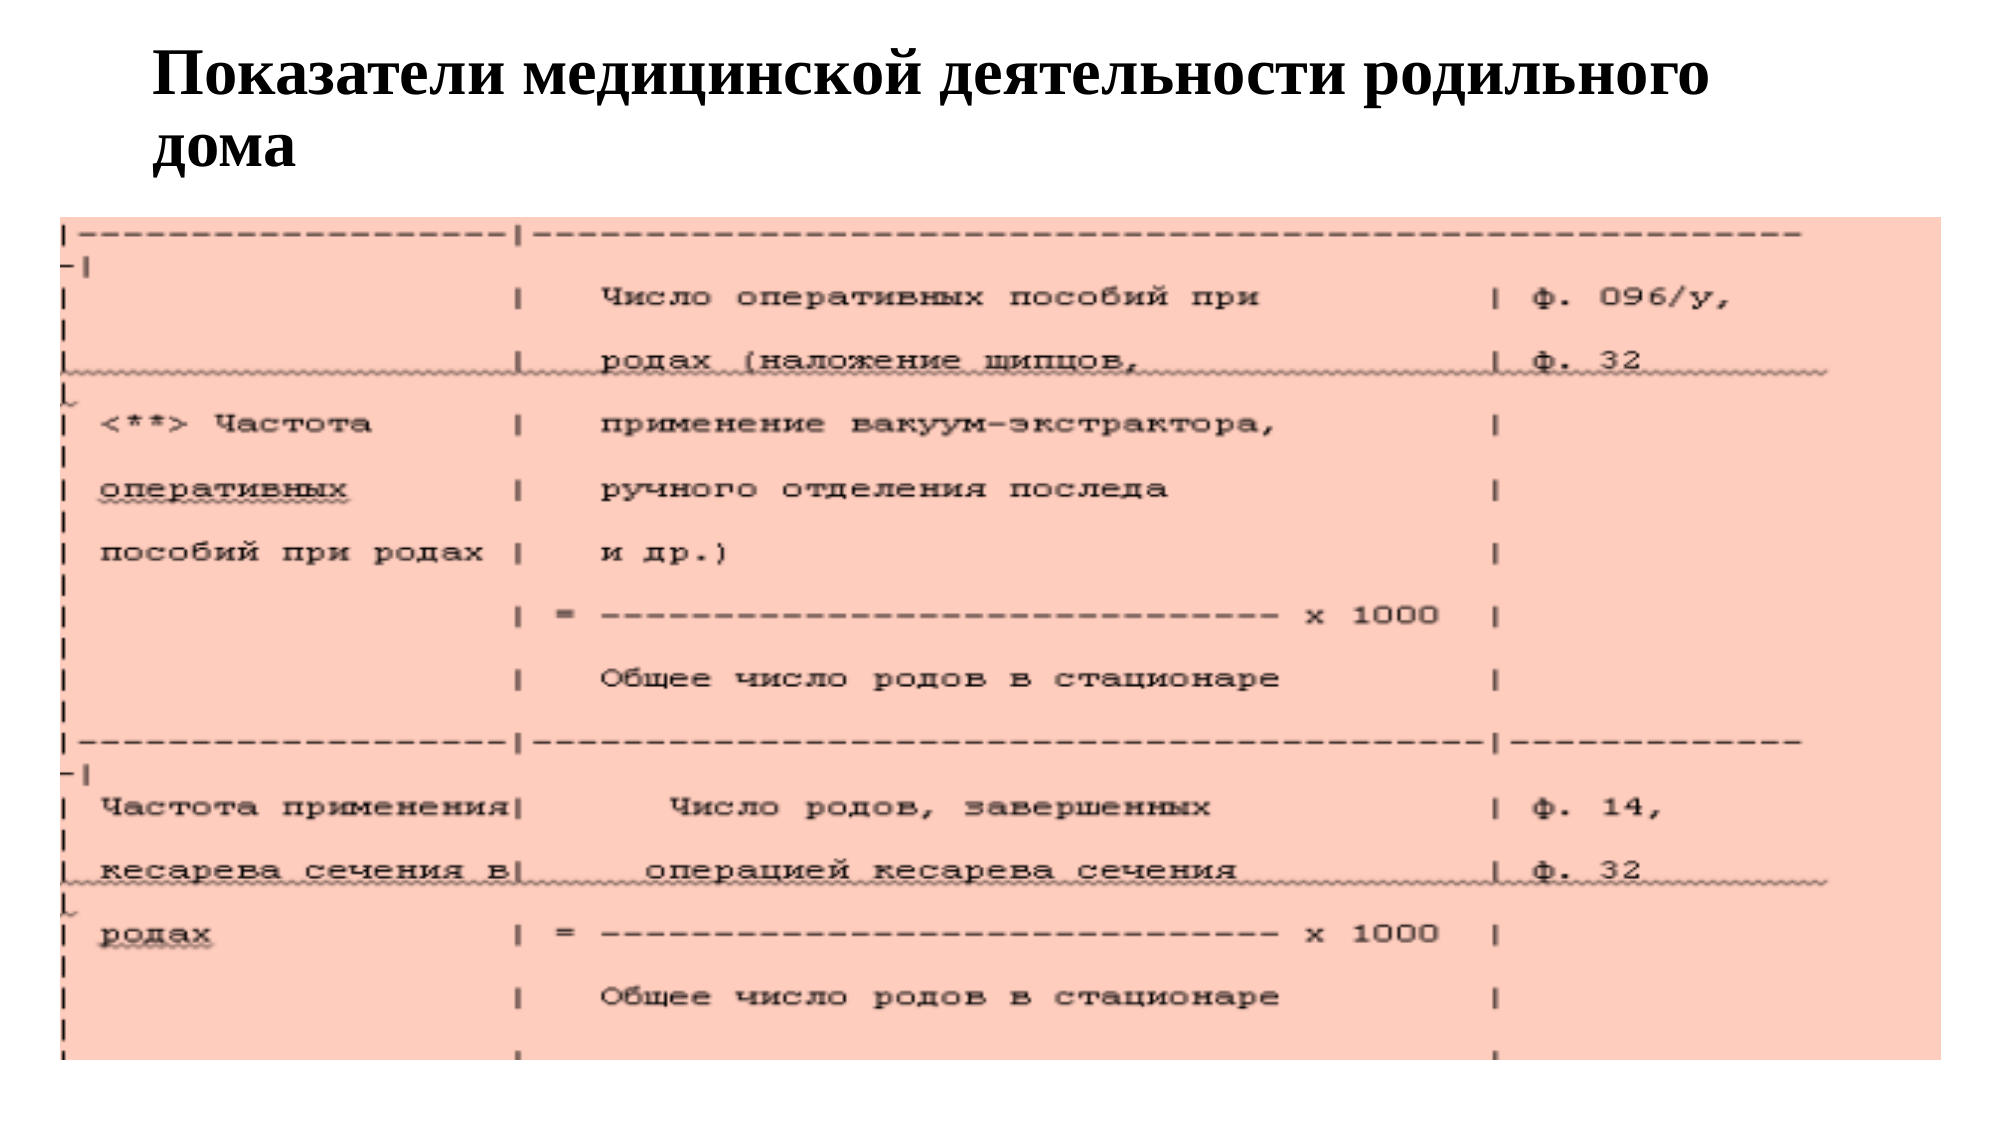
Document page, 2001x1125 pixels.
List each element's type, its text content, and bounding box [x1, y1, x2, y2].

title Показатели медицинской деятельности родильного дома [137, 0, 1863, 217]
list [60, 217, 1941, 1060]
